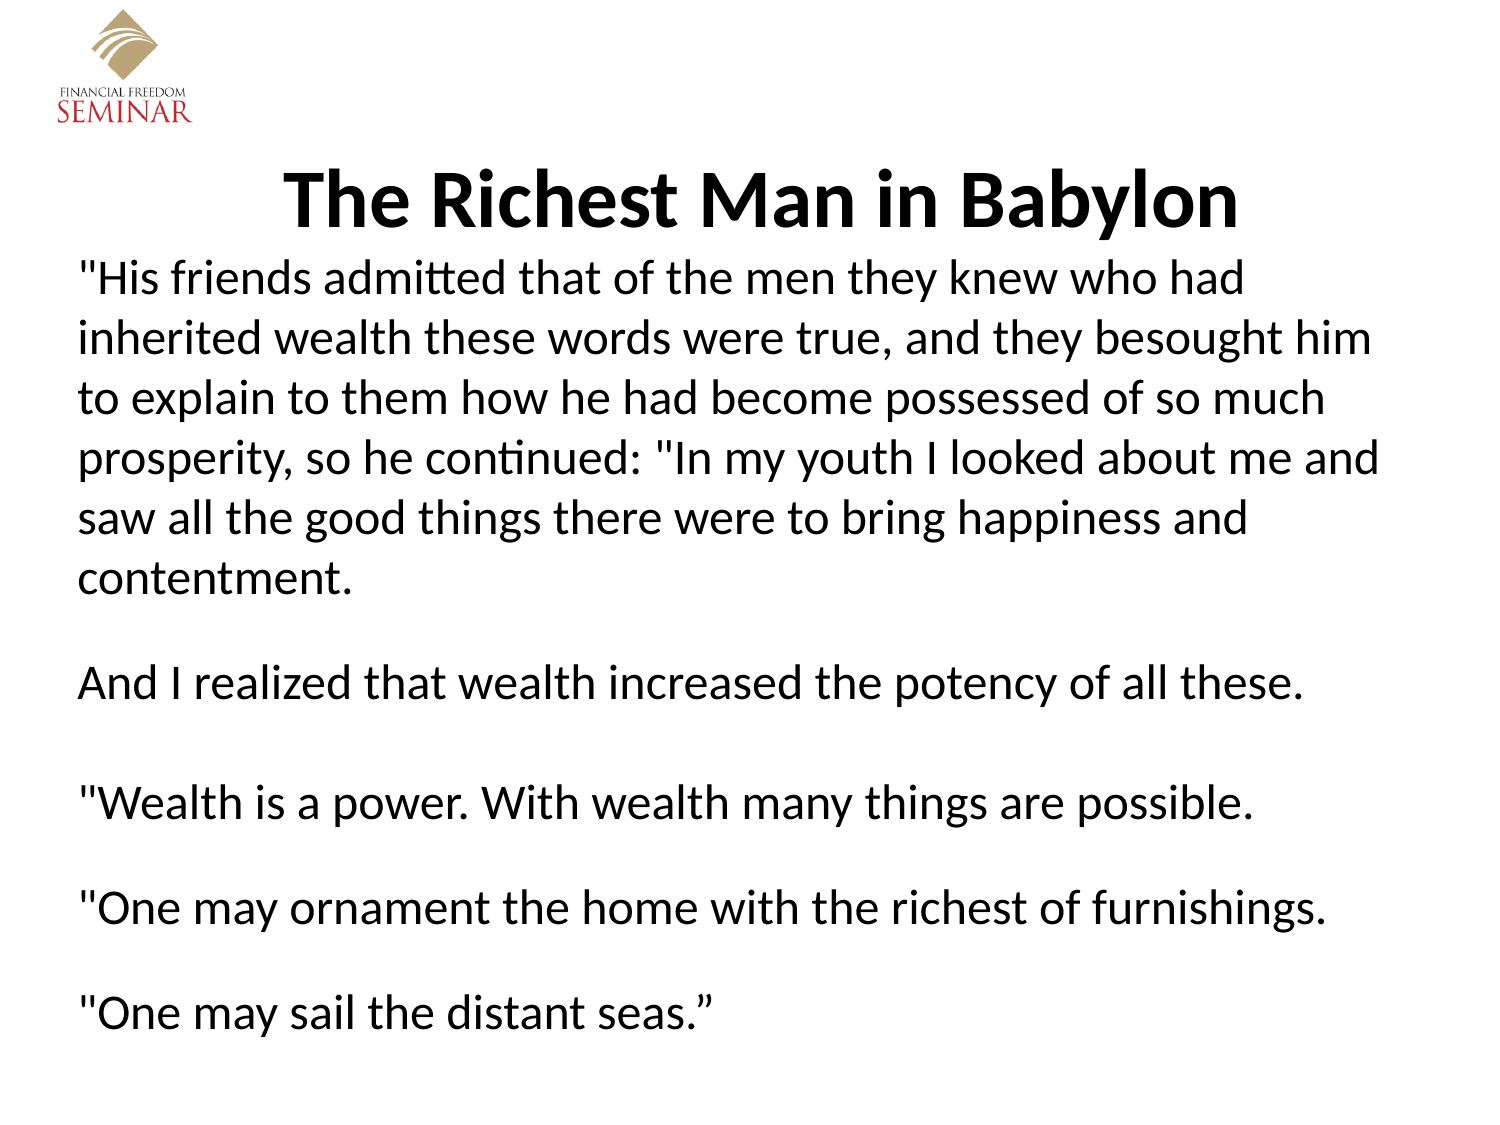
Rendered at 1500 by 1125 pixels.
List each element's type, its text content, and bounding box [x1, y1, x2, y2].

text_box "His friends admitted that of the men they knew who had inherited wealth these words were true, and they besought him to explain to them how he had become possessed of so much prosperity, so he continued: "In my youth I looked about me and saw all the good things there were to bring happiness and contentment. And I realized that wealth increased the potency of all these. "Wealth is a power. With wealth many things are possible. "One may ornament the home with the richest of furnishings. "One may sail the distant seas.” [62, 237, 1438, 1048]
picture [0, 0, 251, 131]
title The Richest Man in Babylon [87, 99, 1438, 237]
